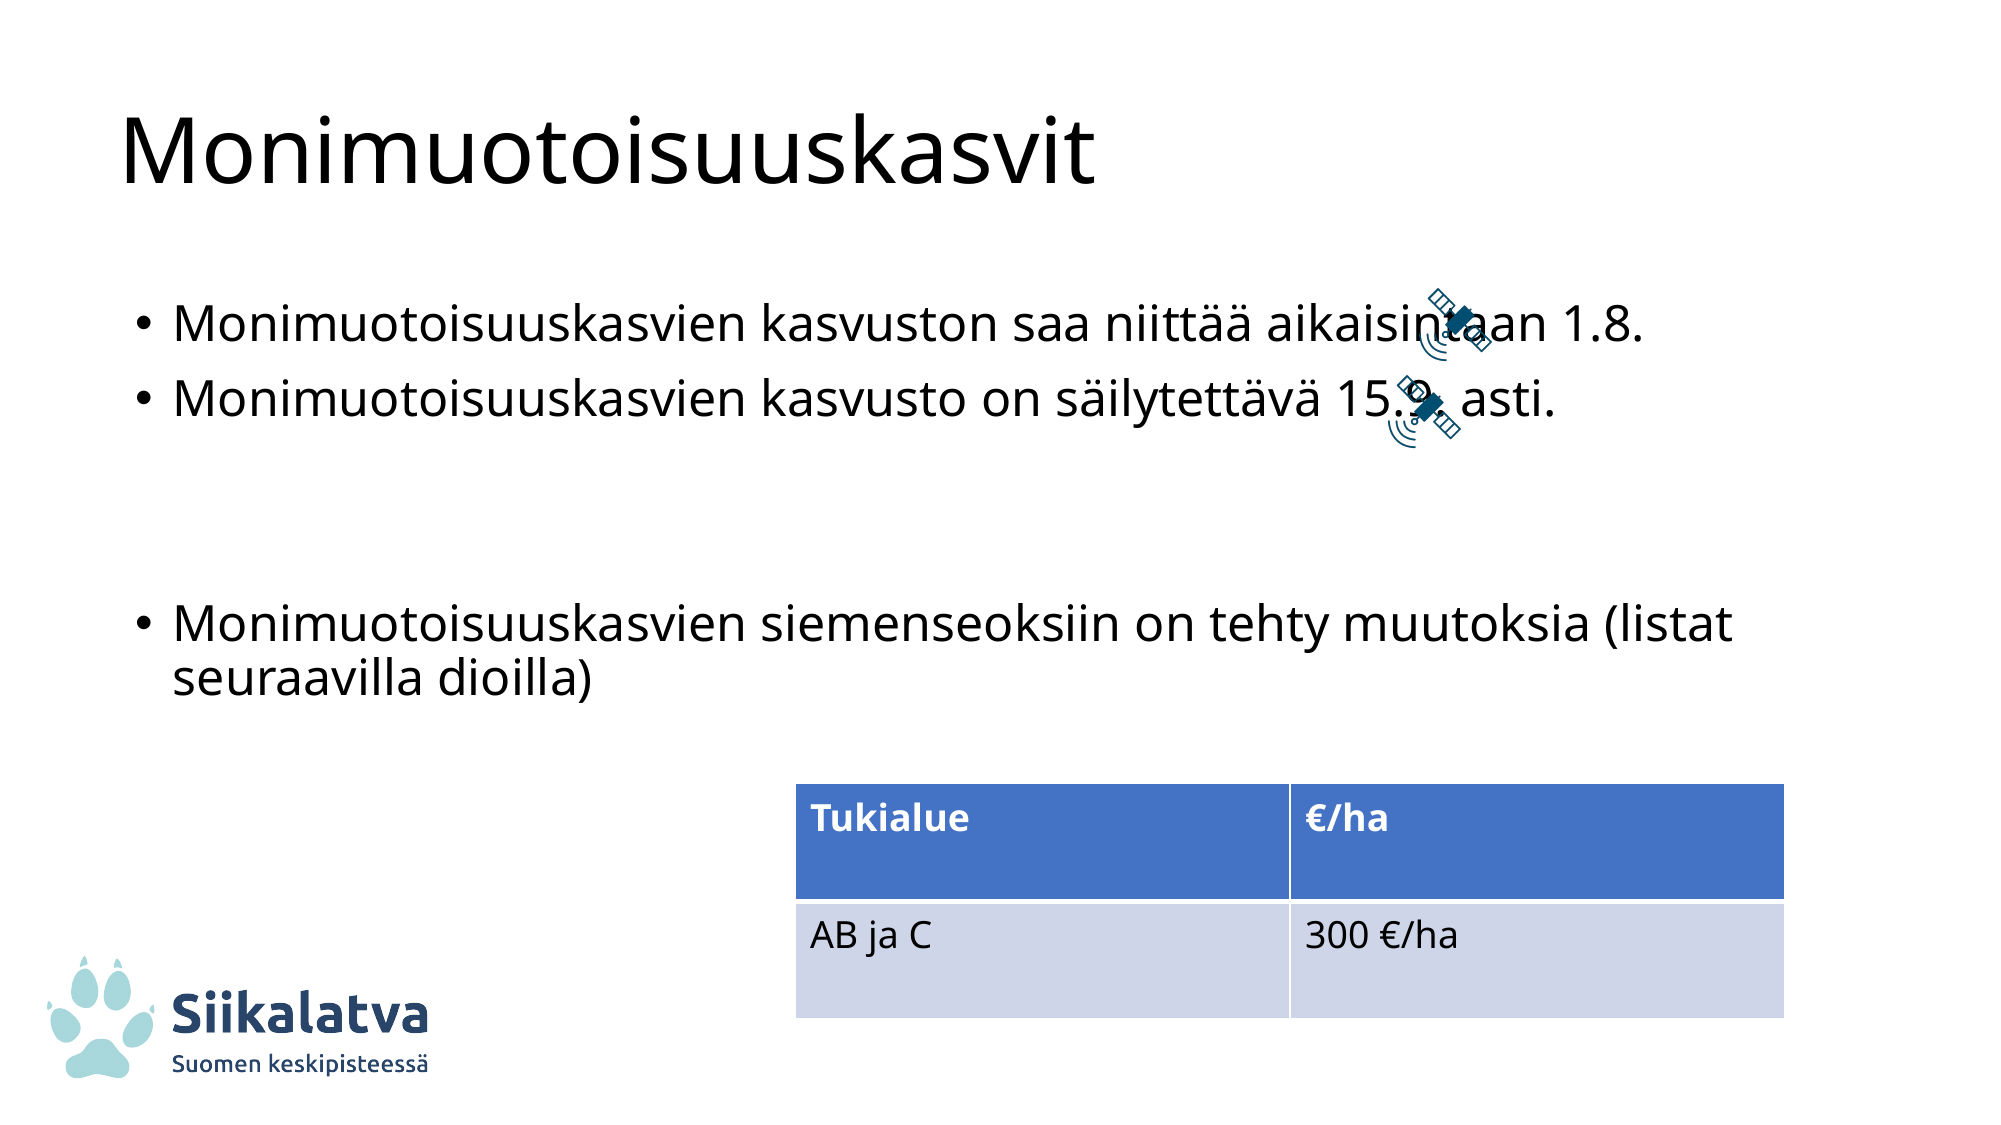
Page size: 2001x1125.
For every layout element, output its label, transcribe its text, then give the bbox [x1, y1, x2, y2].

picture [1385, 373, 1464, 451]
picture [1416, 286, 1494, 364]
table_cell 300 €/ha [1291, 904, 1784, 1018]
table_header Tukialue [796, 784, 1289, 899]
table_header €/ha [1291, 784, 1784, 899]
picture [0, 909, 474, 1125]
title Monimuotoisuuskasvit [103, 45, 1829, 264]
table_cell AB ja C [796, 904, 1289, 1018]
list Monimuotoisuuskasvien kasvuston saa niittää aikaisintaan 1.8. Monimuotoisuuskasvien kasvusto on säilytettävä 15.9. asti. Monimuotoisuuskasvien siemenseoksiin on tehty muutoksia (listat seuraavilla dioilla) [120, 291, 1938, 644]
